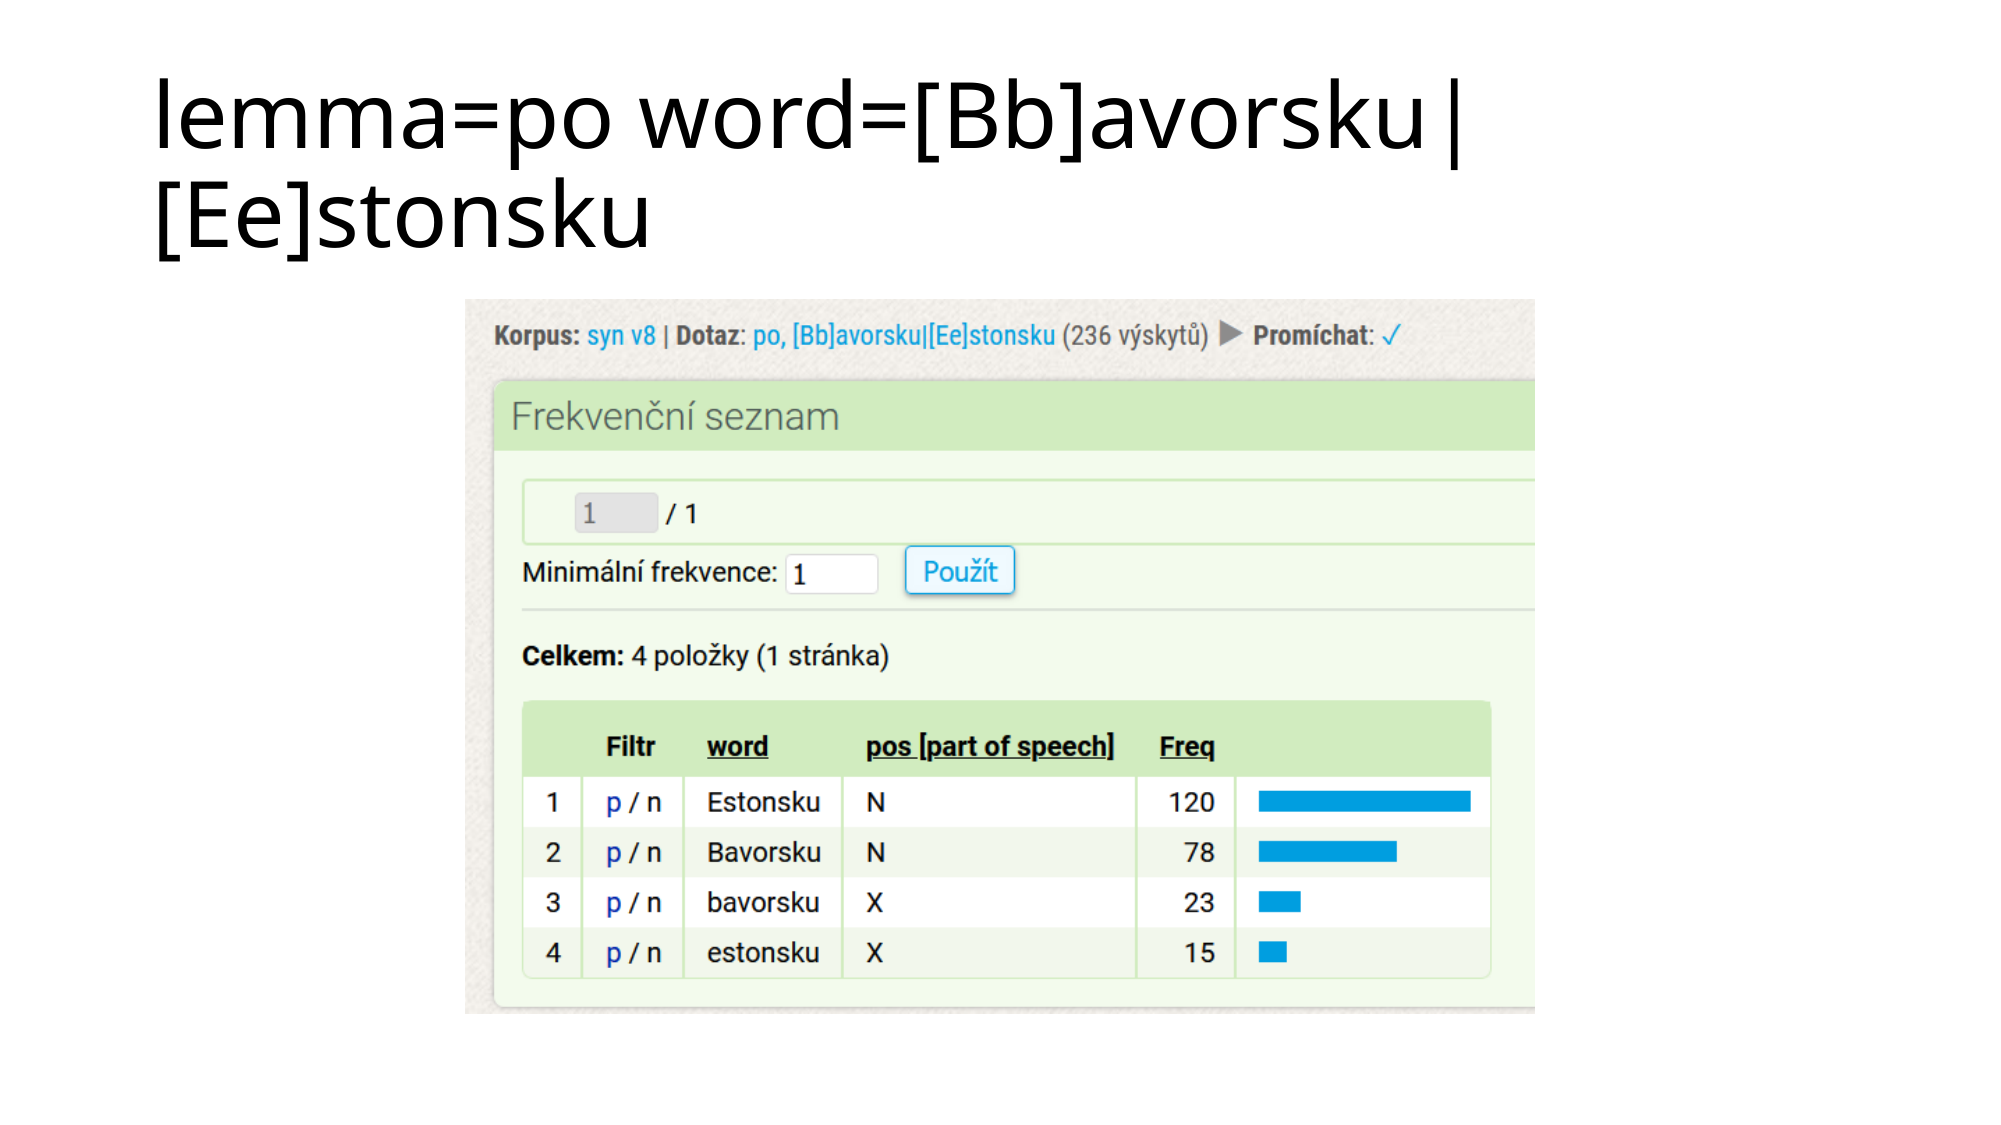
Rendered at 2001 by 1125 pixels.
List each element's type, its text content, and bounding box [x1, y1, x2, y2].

title lemma=po word=[Bb]avorsku|[Ee]stonsku [137, 59, 1863, 278]
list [465, 299, 1535, 1014]
